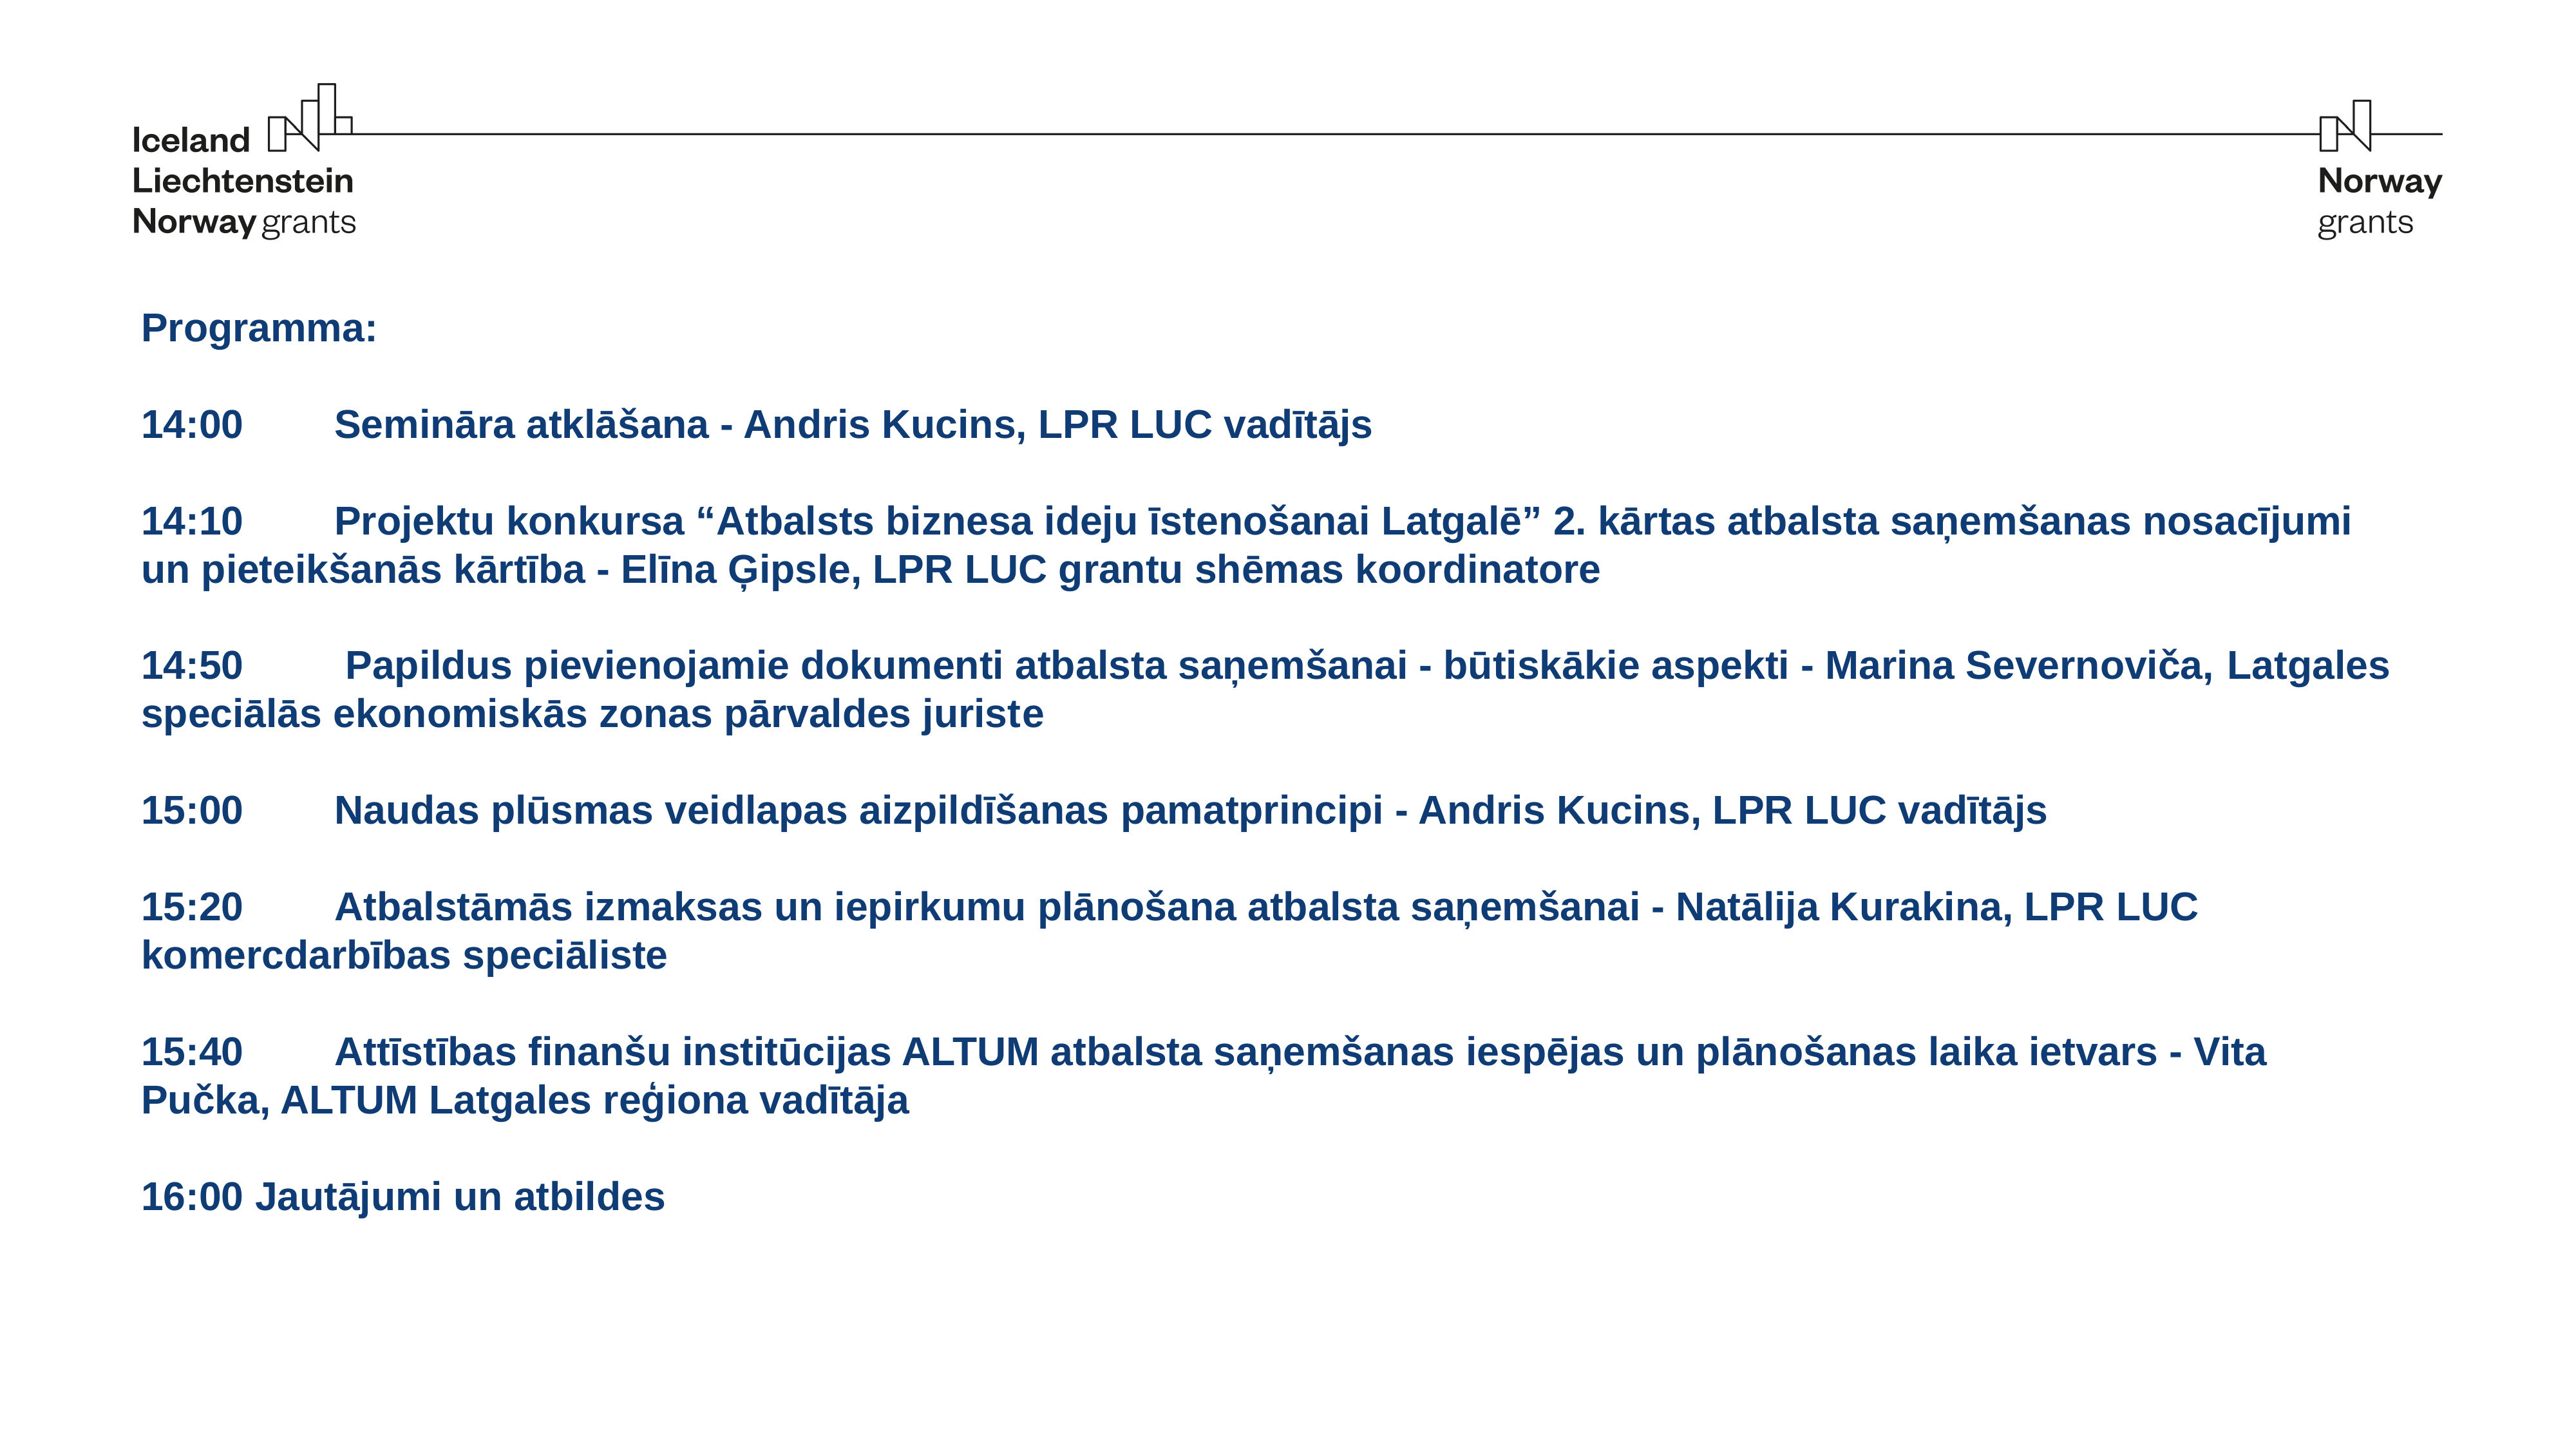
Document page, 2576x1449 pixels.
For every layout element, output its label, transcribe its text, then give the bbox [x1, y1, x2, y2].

title Programma: 14:00 Semināra atklāšana - Andris Kucins, LPR LUC vadītājs 14:10 Projektu konkursa “Atbalsts biznesa ideju īstenošanai Latgalē” 2. kārtas atbalsta saņemšanas nosacījumi un pieteikšanās kārtība - Elīna Ģipsle, LPR LUC grantu shēmas koordinatore 14:50 Papildus pievienojamie dokumenti atbalsta saņemšanai - būtiskākie aspekti - Marina Severnoviča, Latgales speciālās ekonomiskās zonas pārvaldes juriste 15:00 Naudas plūsmas veidlapas aizpildīšanas pamatprincipi - Andris Kucins, LPR LUC vadītājs 15:20 Atbalstāmās izmaksas un iepirkumu plānošana atbalsta saņemšanai - Natālija Kurakina, LPR LUC komercdarbības speciāliste 15:40 Attīstības finanšu institūcijas ALTUM atbalsta saņemšanas iespējas un plānošanas laika ietvars - Vita Pučka, ALTUM Latgales reģiona vadītāja 16:00 Jautājumi un atbildes [141, 296, 2400, 1288]
picture [0, 0, 2576, 255]
